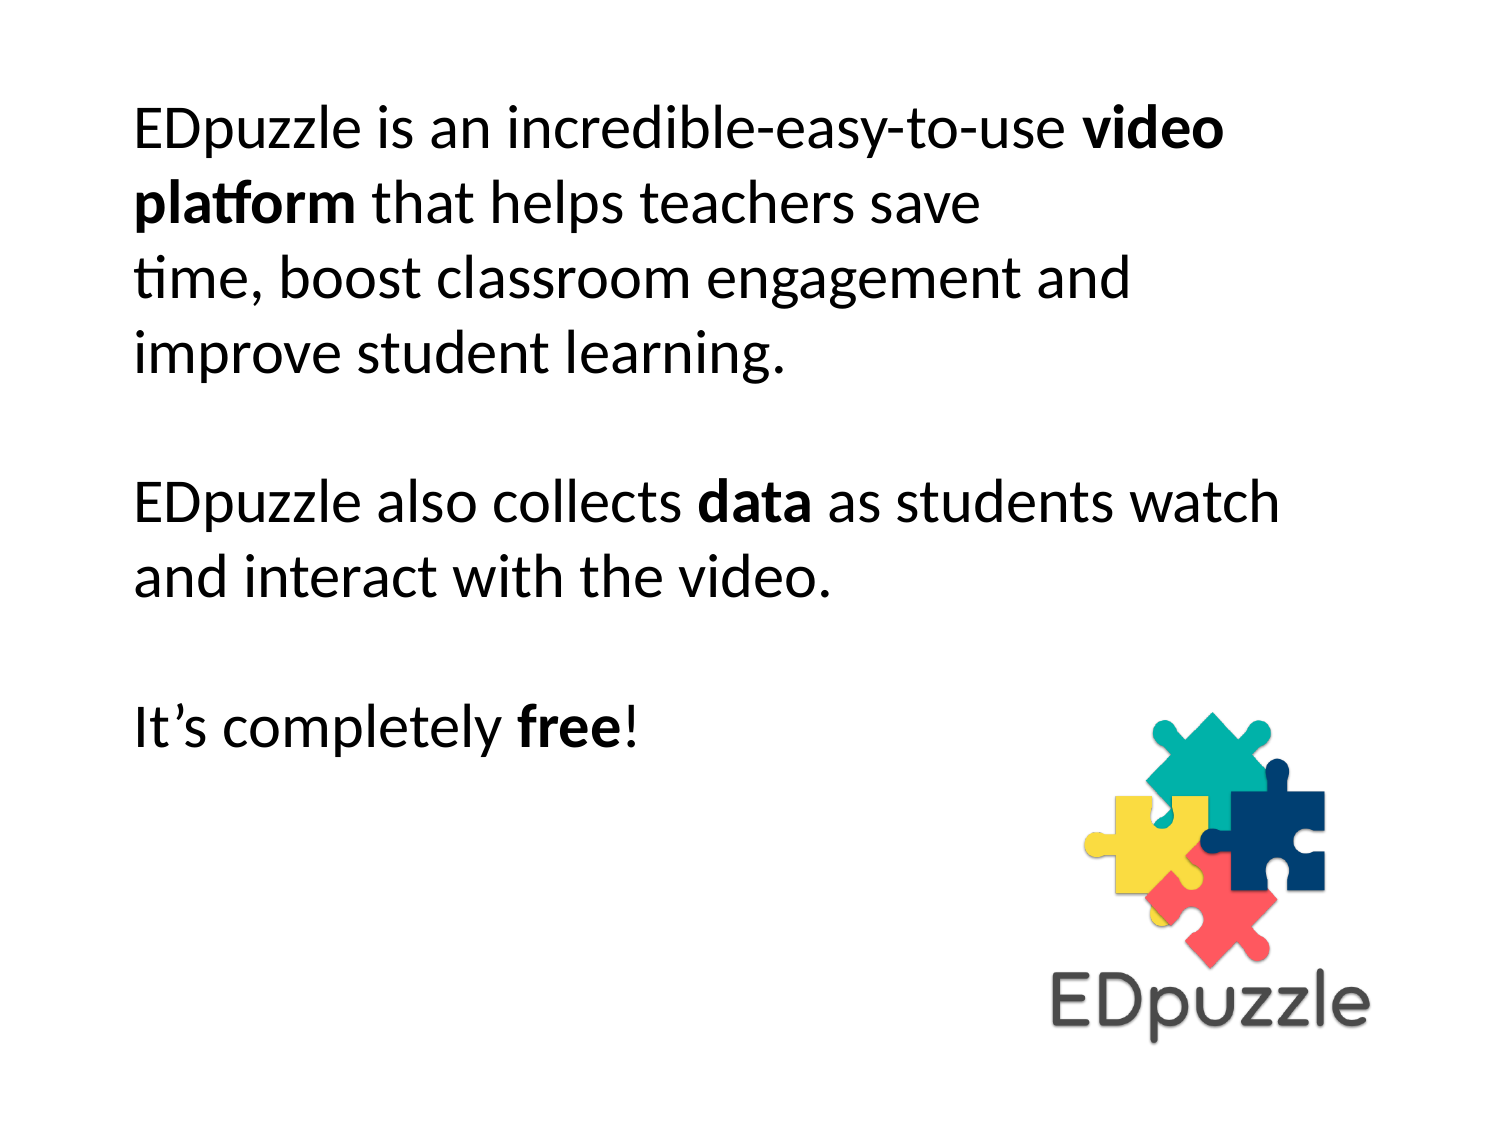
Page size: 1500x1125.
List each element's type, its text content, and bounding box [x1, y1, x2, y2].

text_box EDpuzzle is an incredible-easy-to-use video platform that helps teachers save time, boost classroom engagement and improve student learning. EDpuzzle also collects data as students watch and interact with the video. It’s completely free! [118, 78, 1327, 918]
picture [1041, 707, 1382, 1047]
